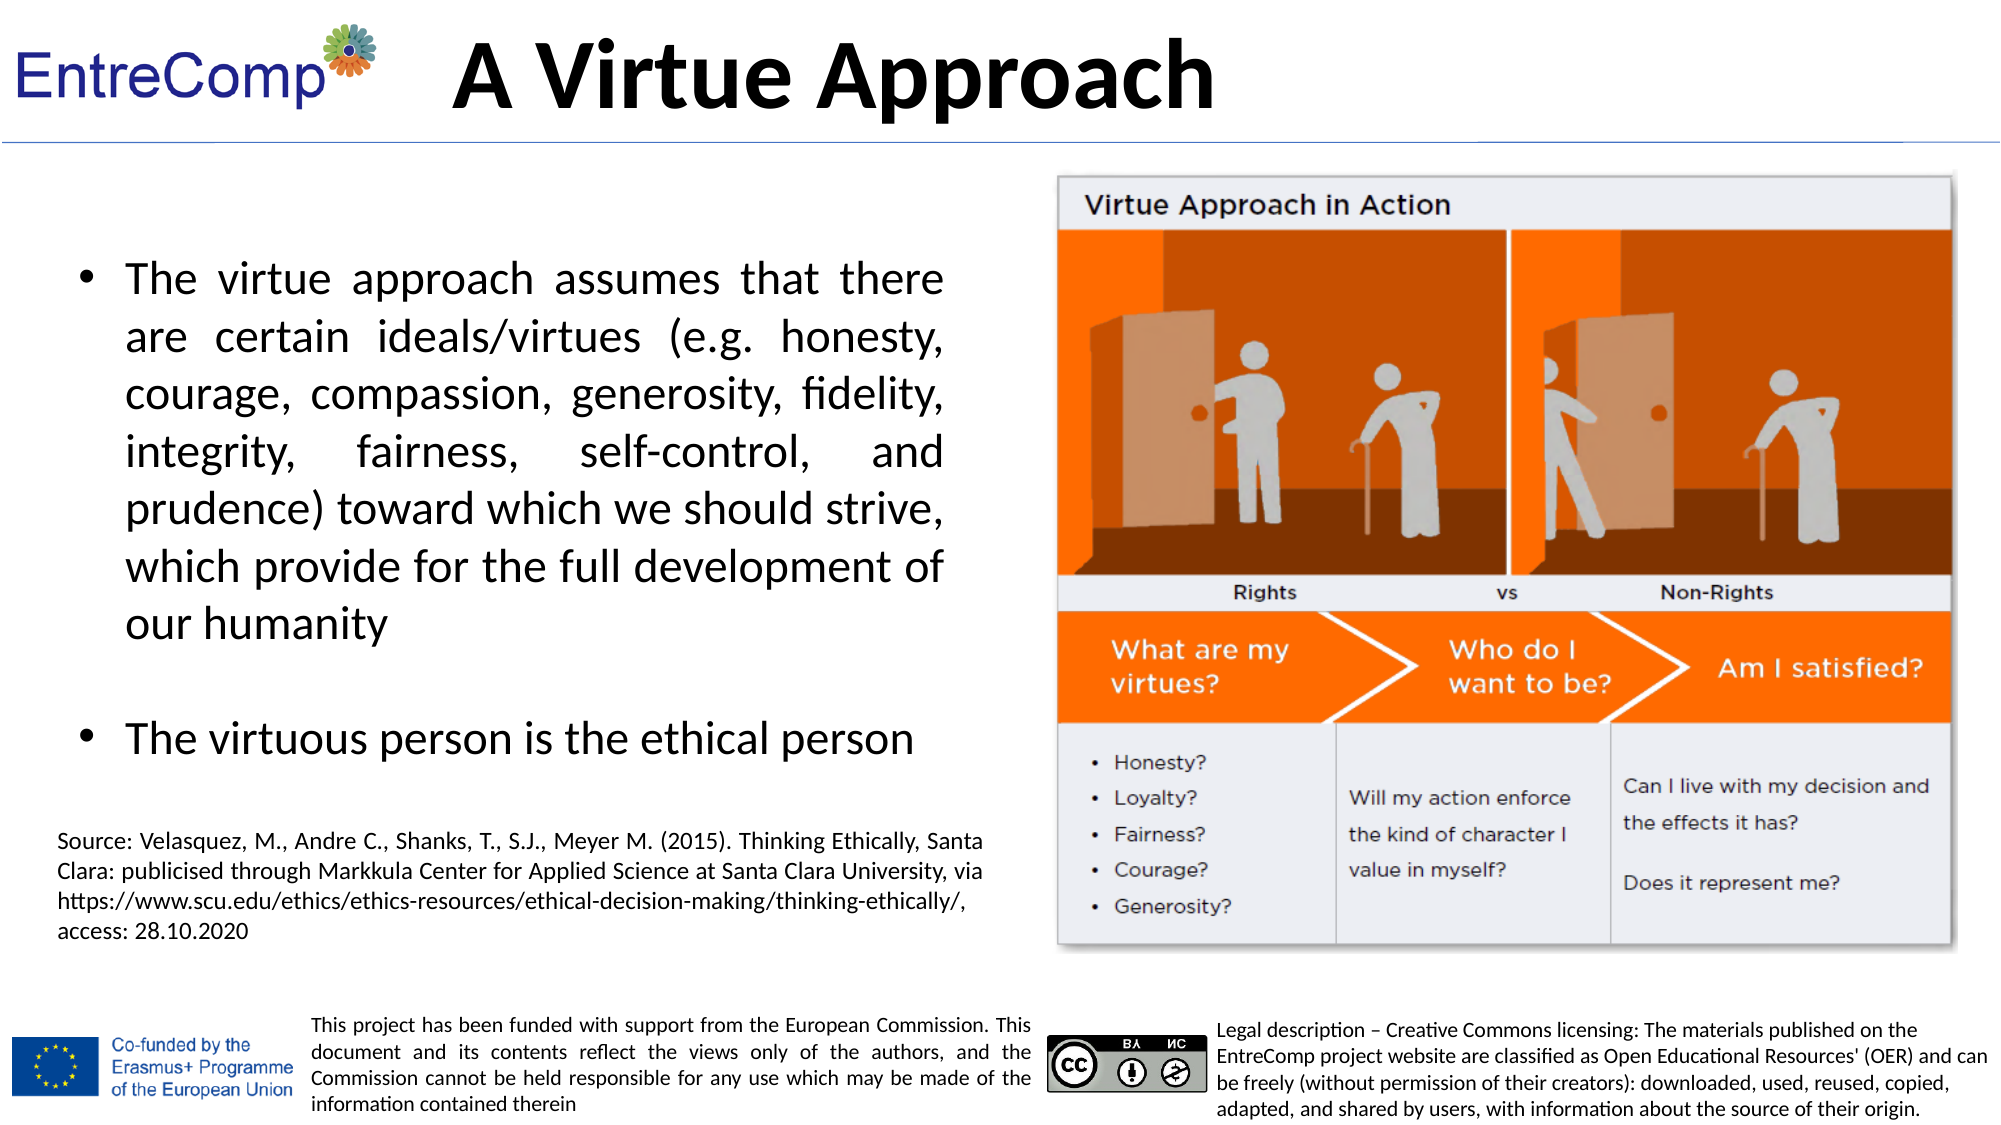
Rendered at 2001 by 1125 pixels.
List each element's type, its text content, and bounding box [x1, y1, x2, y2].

picture [11, 1033, 300, 1100]
picture [1052, 169, 1958, 954]
text_box Legal description – Creative Commons licensing: The materials published on the EntreComp project website are classified as Open Educational Resources' (OER) and can be freely (without permission of their creators): downloaded, used, reused, copied, adapted, and shared by users, with information about the source of their origin. [1201, 1008, 2000, 1125]
text_box Source: Velasquez, M., Andre C., Shanks, T., S.J., Meyer M. (2015). Thinking Ethically, Santa Clara: publicised through Markkula Center for Applied Science at Santa Clara University, via https://www.scu.edu/ethics/ethics-resources/ethical-decision-making/thinking-ethically/, access: 28.10.2020 [42, 817, 1000, 952]
text_box This project has been funded with support from the European Commission. This document and its contents reflect the views only of the authors, and the Commission cannot be held responsible for any use which may be made of the information contained therein​ [296, 1003, 1048, 1124]
text_box A Virtue Approach [438, 1, 1966, 137]
picture [11, 18, 381, 122]
text_box The virtue approach assumes that there are certain ideals/virtues (e.g. honesty, courage, compassion, generosity, fidelity, integrity, fairness, self-control, and prudence) toward which we should strive, which provide for the full development of our humanity The virtuous person is the ethical person [63, 239, 961, 772]
picture [1047, 1035, 1208, 1093]
